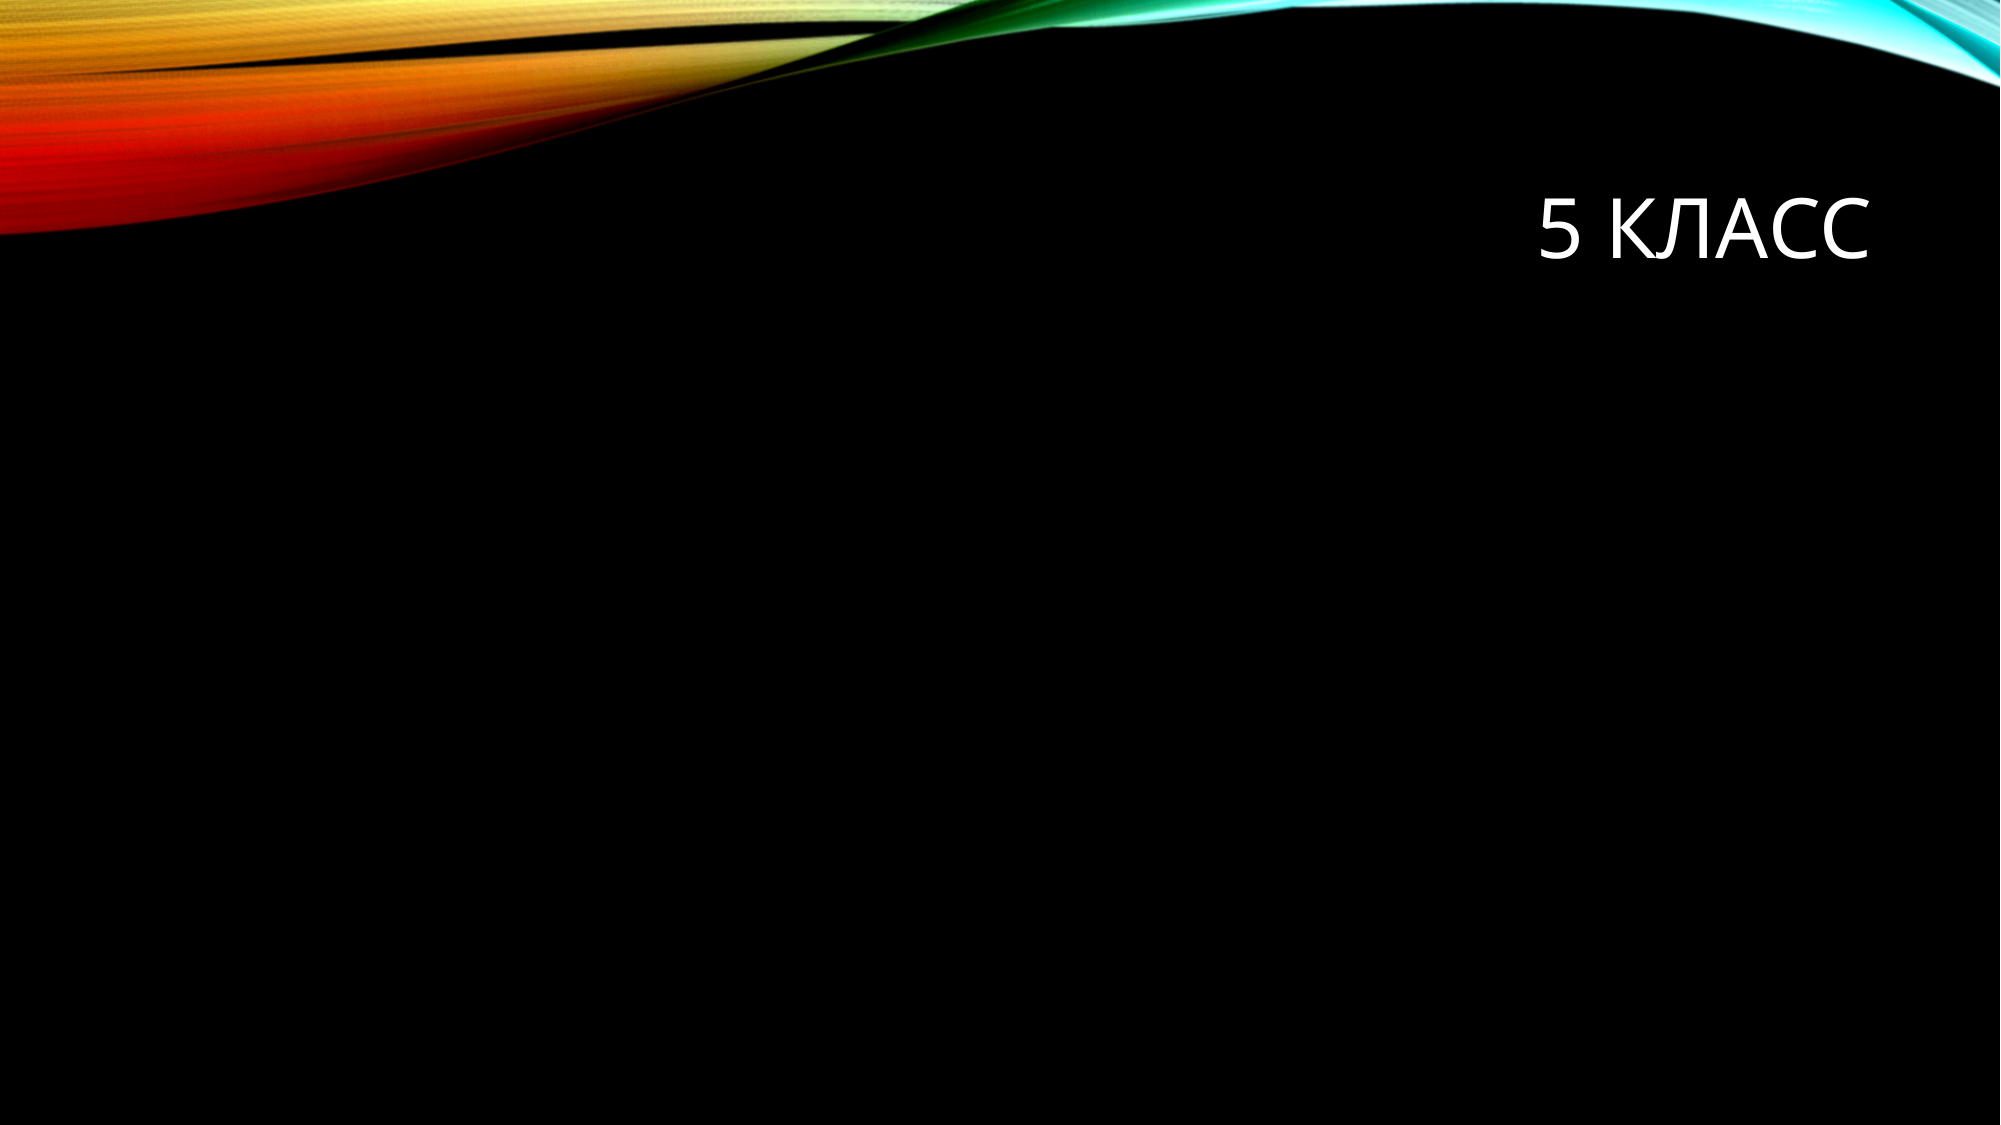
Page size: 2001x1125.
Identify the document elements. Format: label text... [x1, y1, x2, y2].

title 5 класс [474, 125, 1888, 338]
picture [0, 0, 2000, 237]
